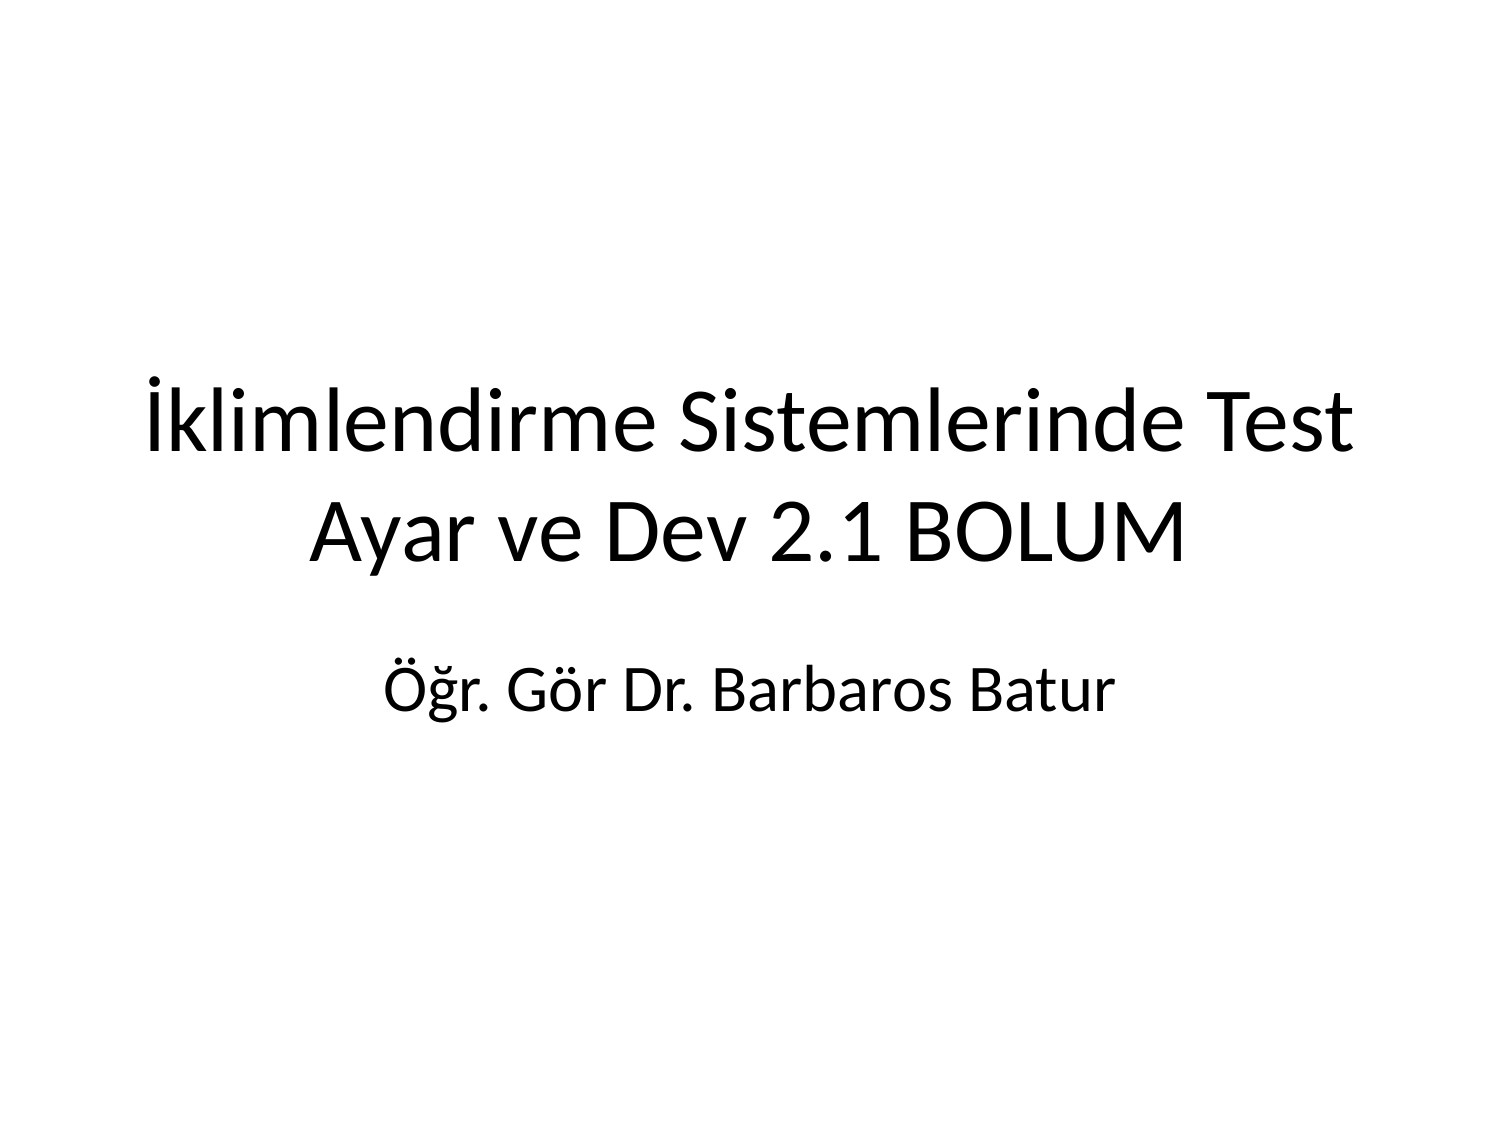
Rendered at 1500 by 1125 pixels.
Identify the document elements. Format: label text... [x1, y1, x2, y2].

subtitle Öğr. Gör Dr. Barbaros Batur [225, 637, 1275, 925]
title İklimlendirme Sistemlerinde Test Ayar ve Dev 2.1 BOLUM [112, 349, 1388, 591]
